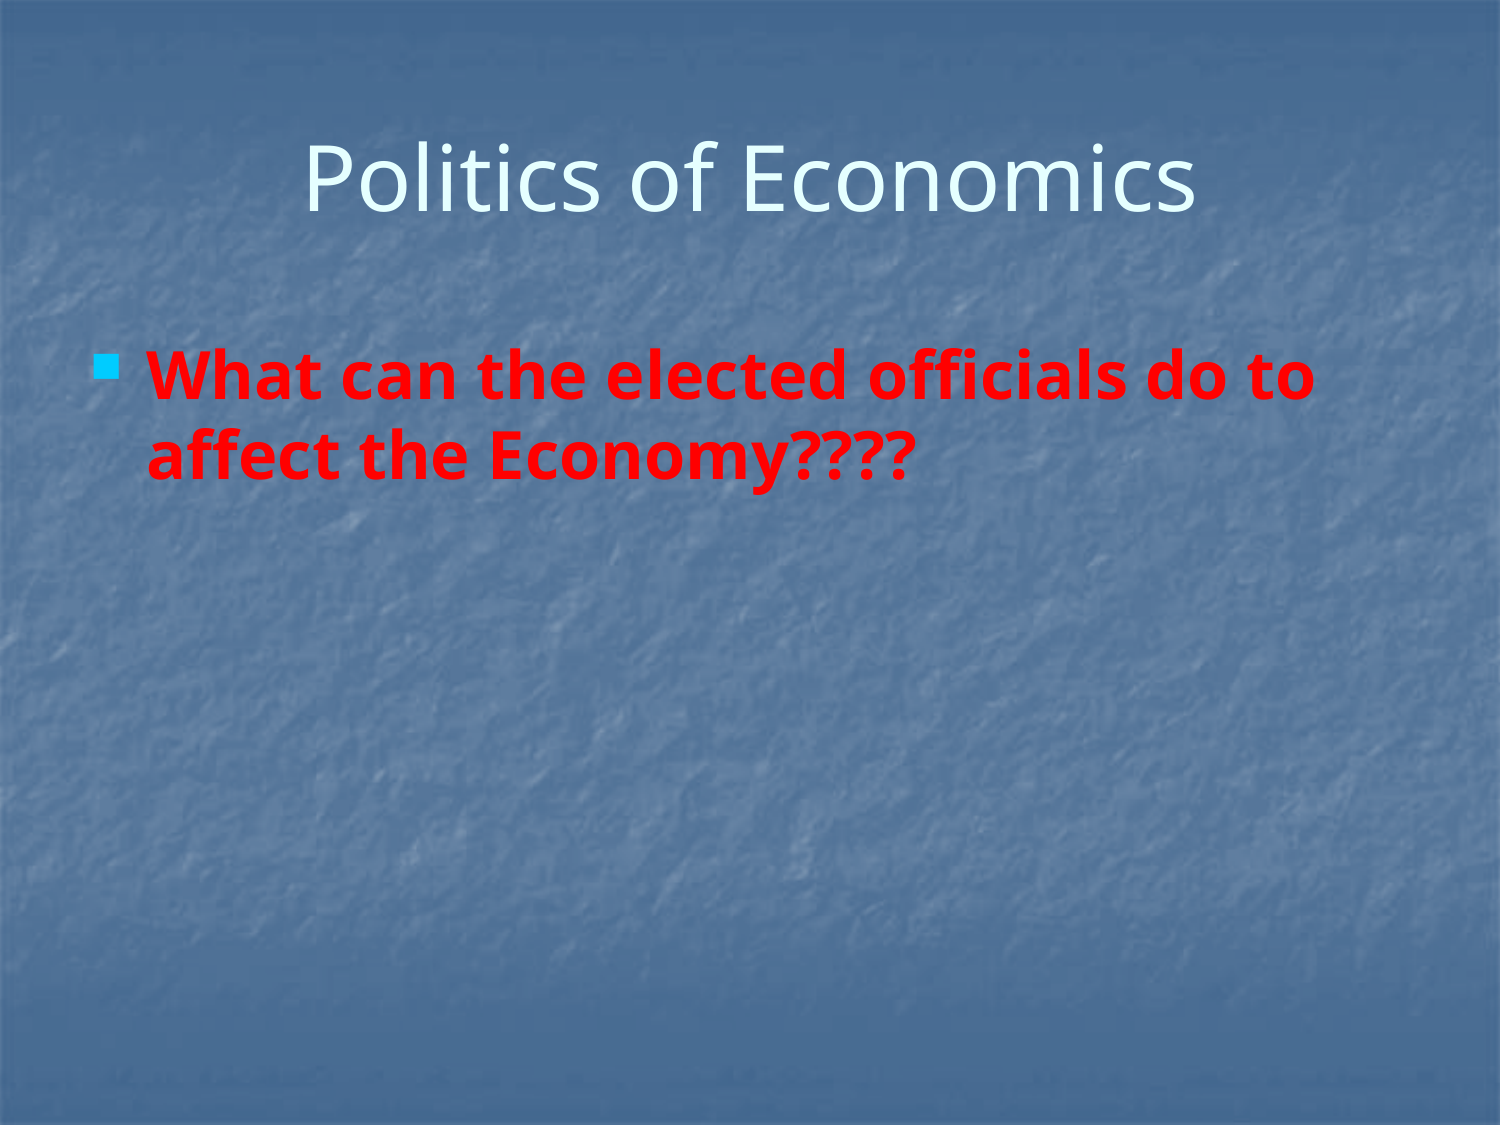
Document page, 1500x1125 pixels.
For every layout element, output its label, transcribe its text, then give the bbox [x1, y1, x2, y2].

list What can the elected officials do to affect the Economy???? [75, 324, 1425, 1000]
title Politics of Economics [75, 62, 1425, 288]
